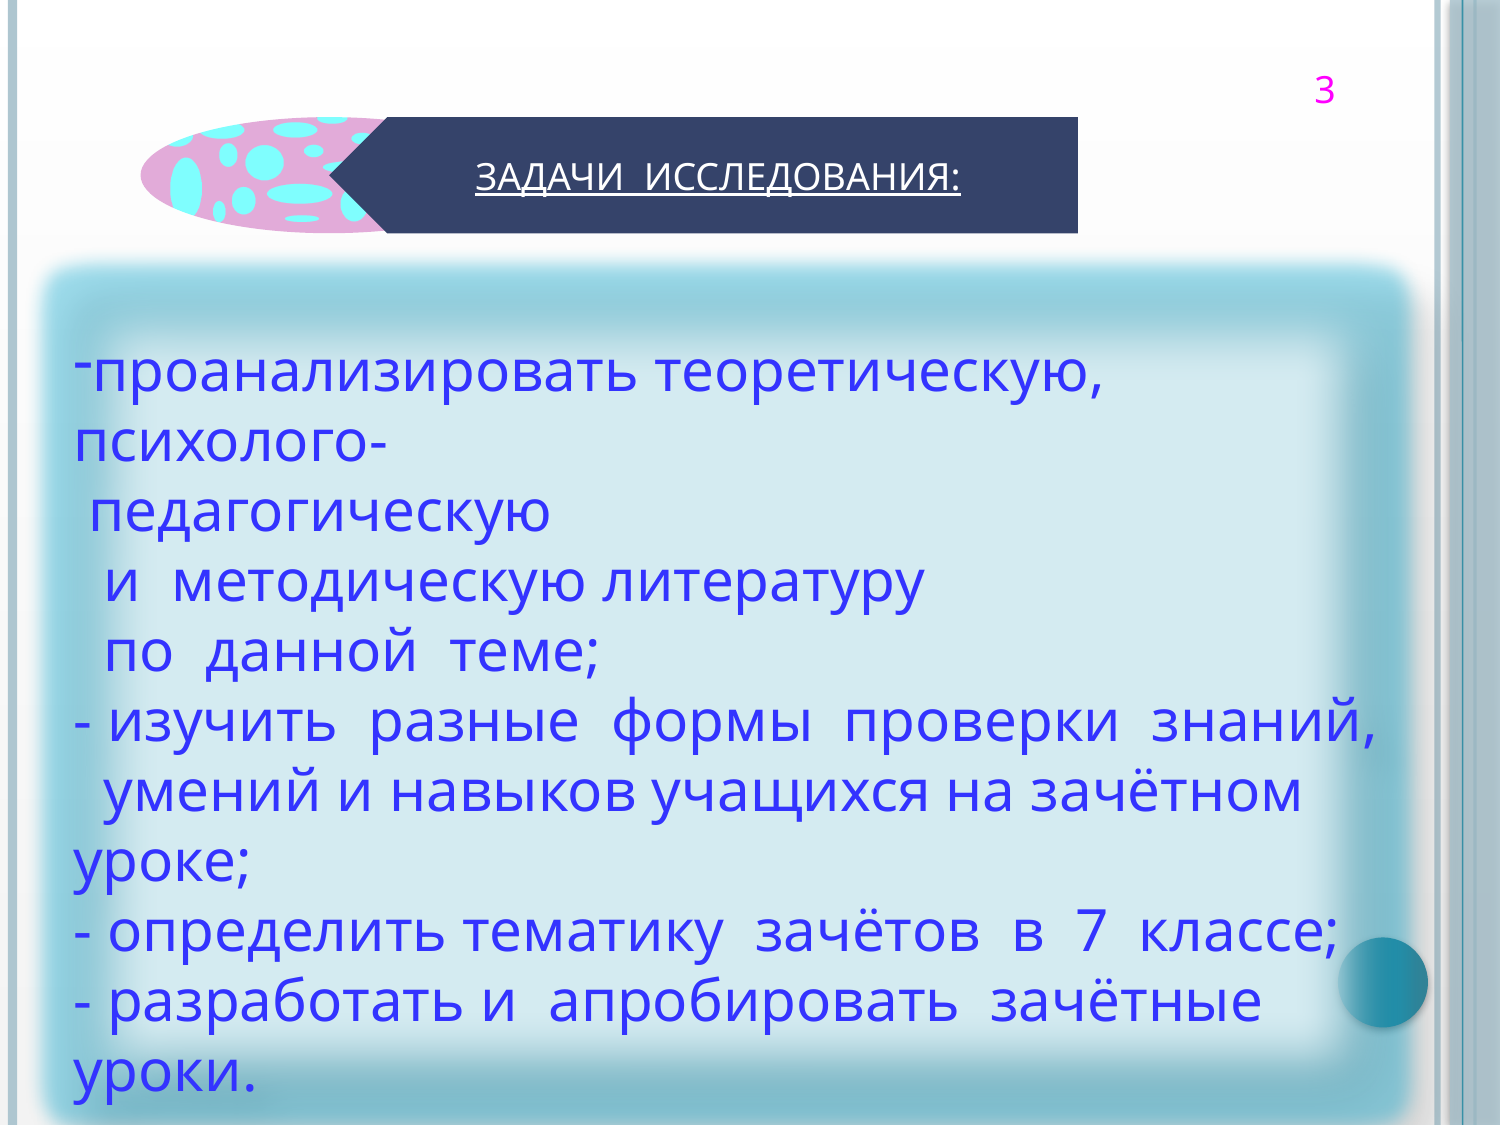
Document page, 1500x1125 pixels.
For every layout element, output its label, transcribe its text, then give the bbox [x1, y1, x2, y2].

text_box проанализировать теоретическую, психолого- педагогическую и методическую литературу по данной теме; - изучить разные формы проверки знаний, умений и навыков учащихся на зачётном уроке; - определить тематику зачётов в 7 классе; - разработать и апробировать зачётные уроки. [145, 368, 1309, 1024]
text_box 3 [1299, 58, 1500, 125]
table_cell 4.Измайлова А. [138, 361, 1315, 1029]
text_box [140, 116, 1267, 234]
